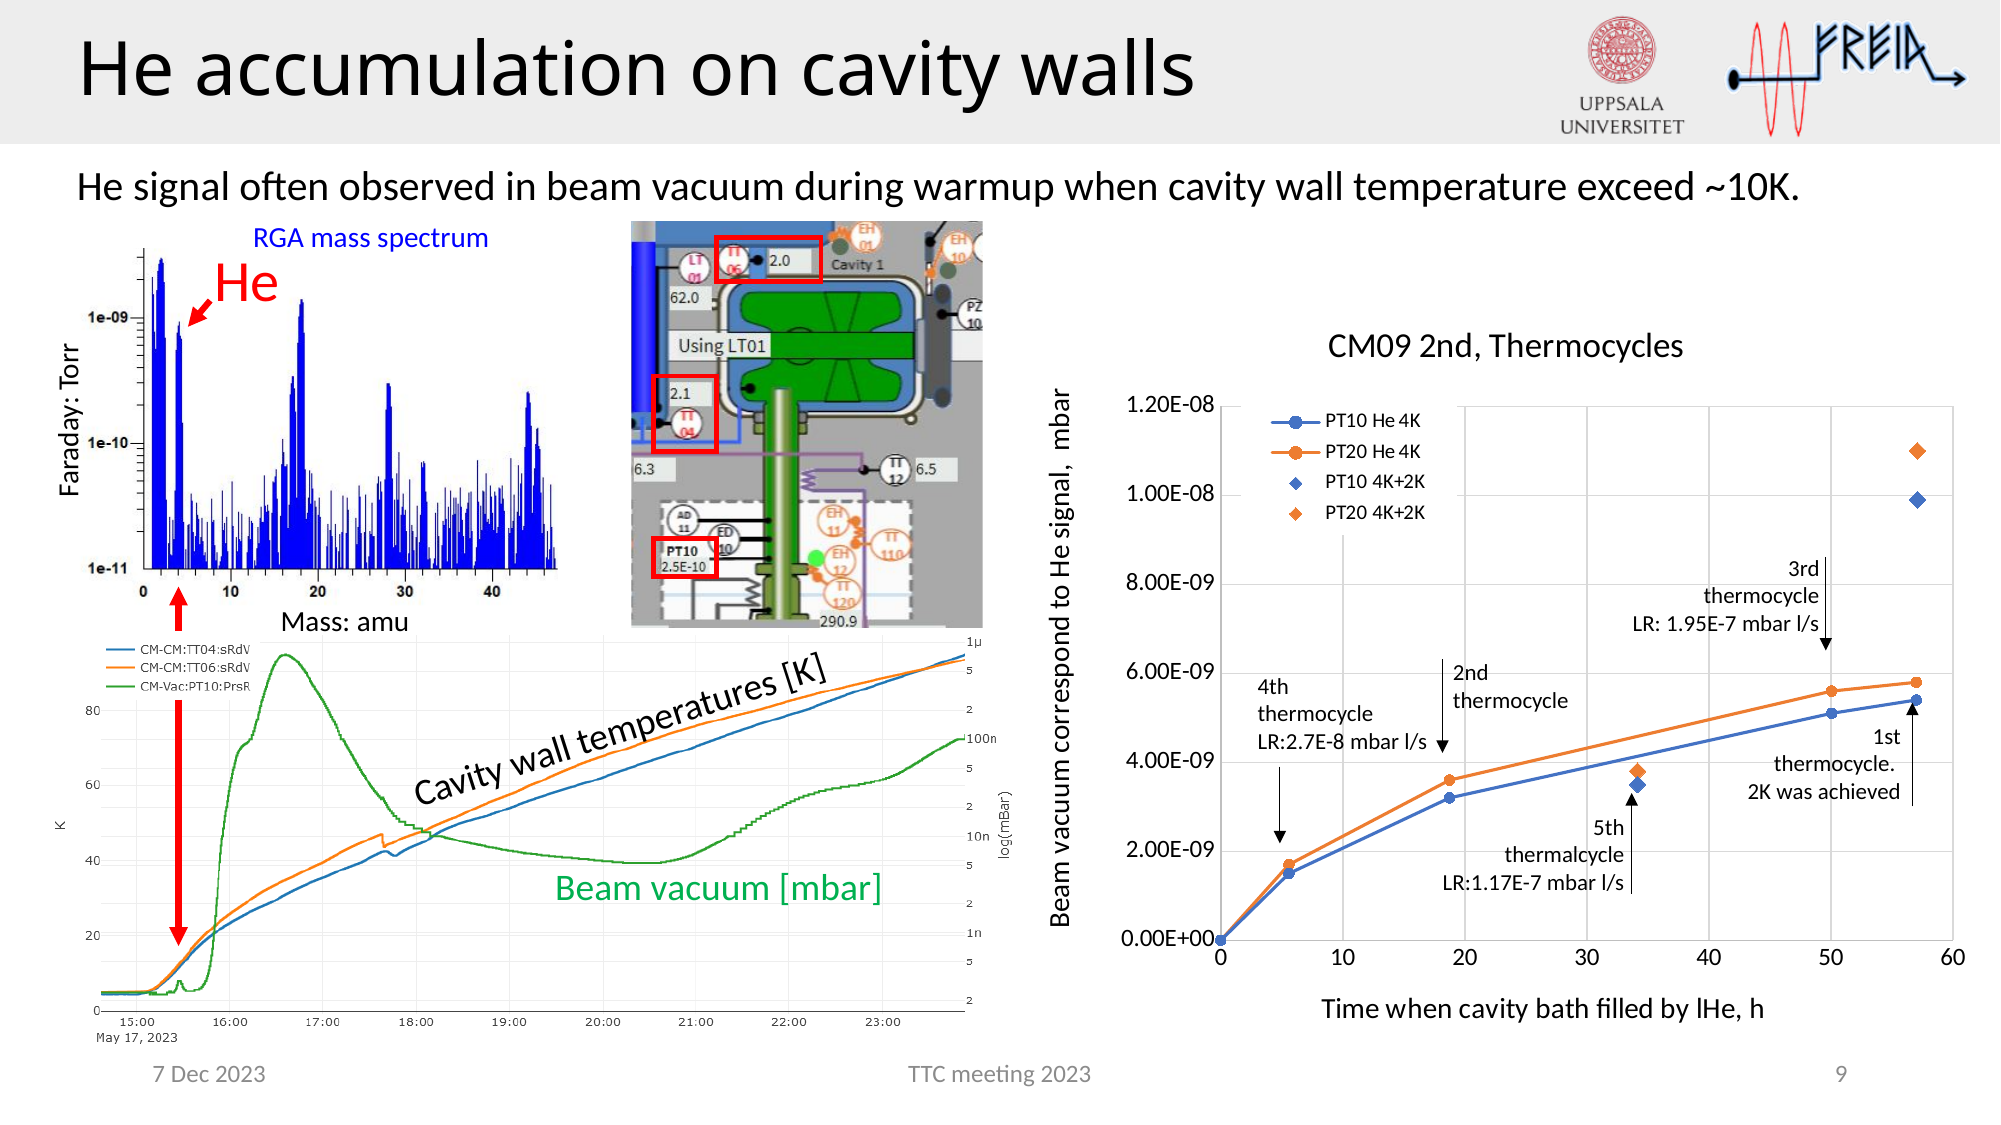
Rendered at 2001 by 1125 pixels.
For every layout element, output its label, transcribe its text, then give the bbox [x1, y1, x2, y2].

picture [40, 631, 1024, 1050]
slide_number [137, 1050, 588, 1103]
text_box He signal often observed in beam vacuum during warmup when cavity wall temperature exceed ~10K. [62, 150, 1926, 216]
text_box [1028, 296, 1985, 1103]
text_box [631, 221, 983, 628]
picture [1719, 16, 1978, 144]
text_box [41, 210, 558, 636]
title He accumulation on cavity walls [62, 0, 1535, 143]
footer TTC meeting 2023 [662, 1042, 1028, 1103]
